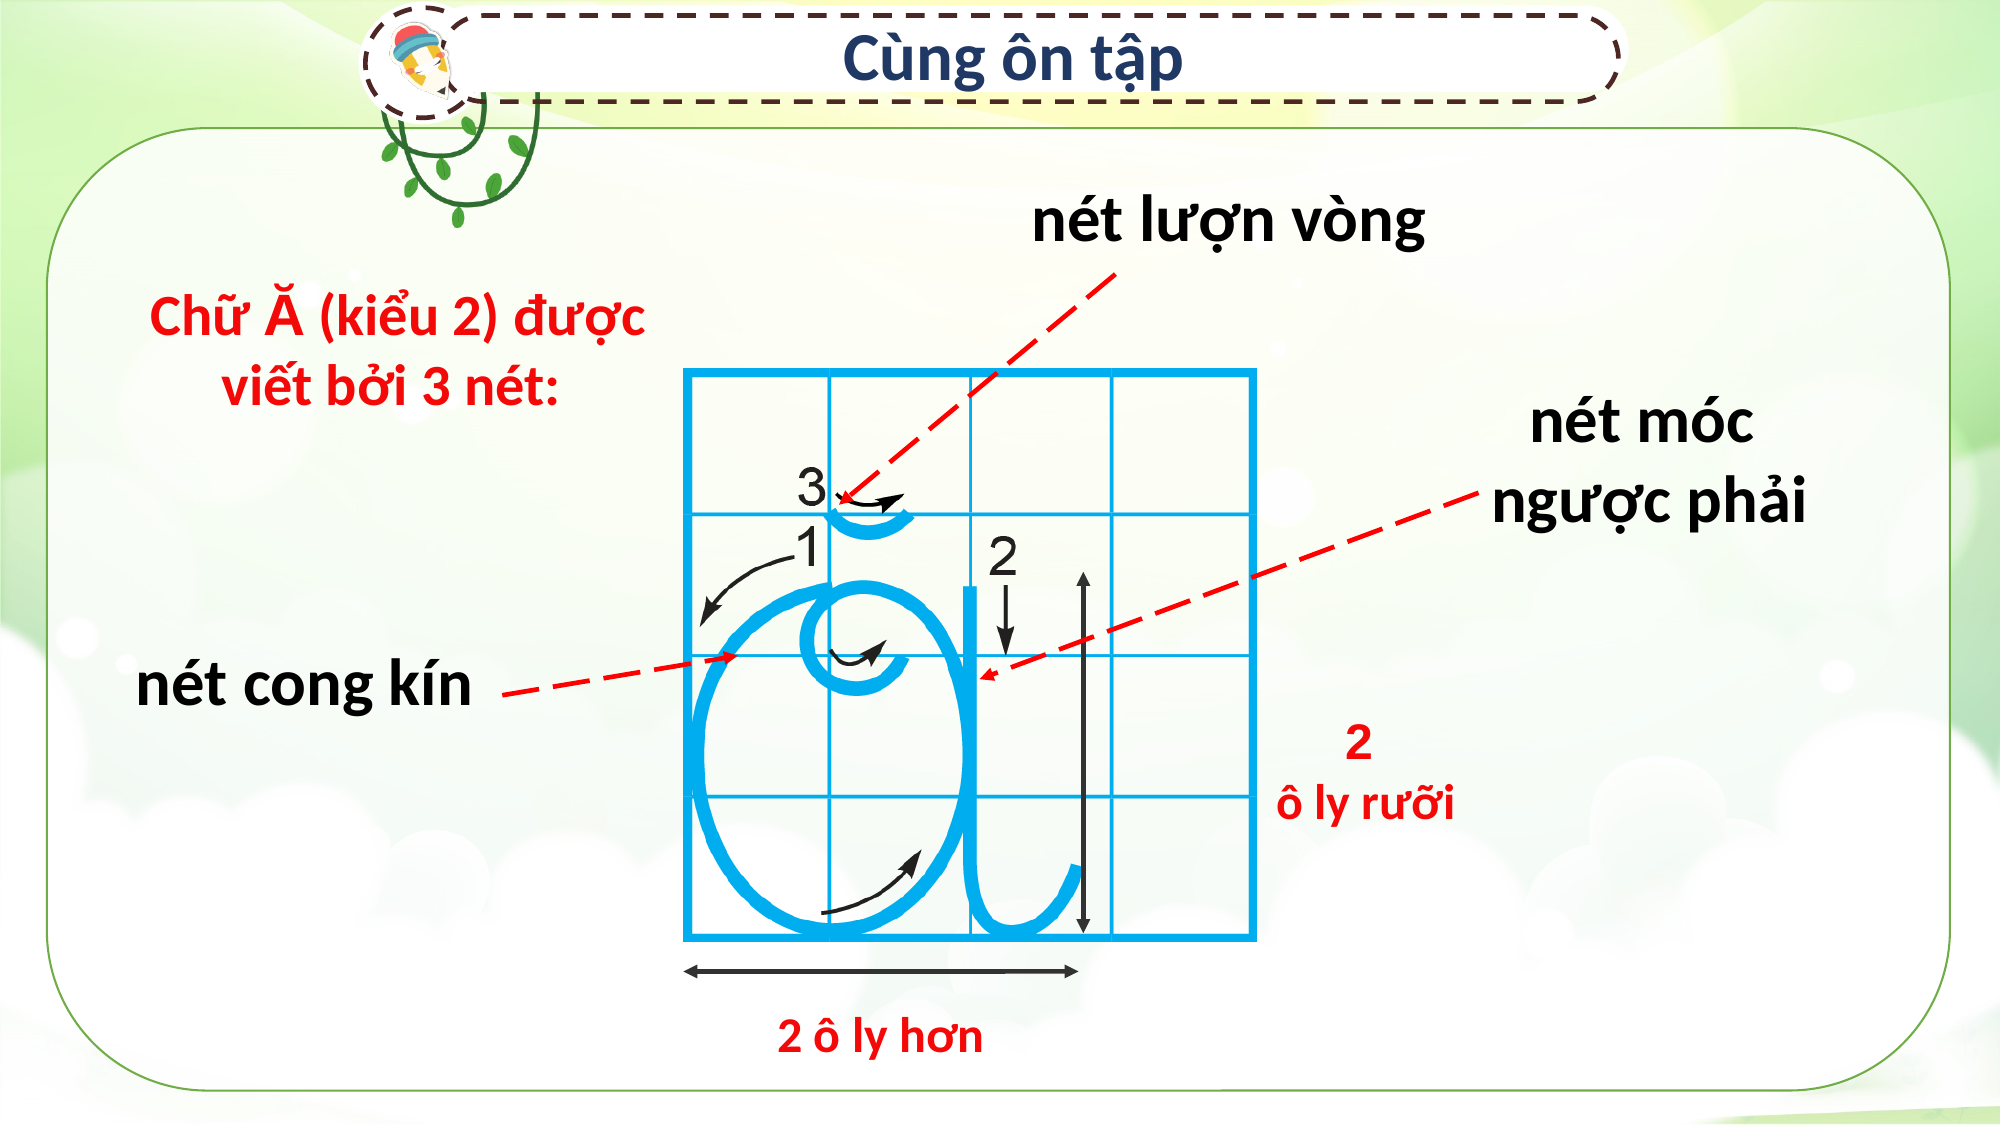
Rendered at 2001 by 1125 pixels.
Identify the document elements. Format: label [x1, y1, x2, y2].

text_box [426, 5, 1629, 102]
picture [388, 19, 453, 101]
text_box [358, 0, 499, 124]
text_box [502, 655, 738, 696]
picture [0, 0, 2000, 1125]
text_box [979, 492, 1479, 680]
text_box [838, 274, 1116, 505]
